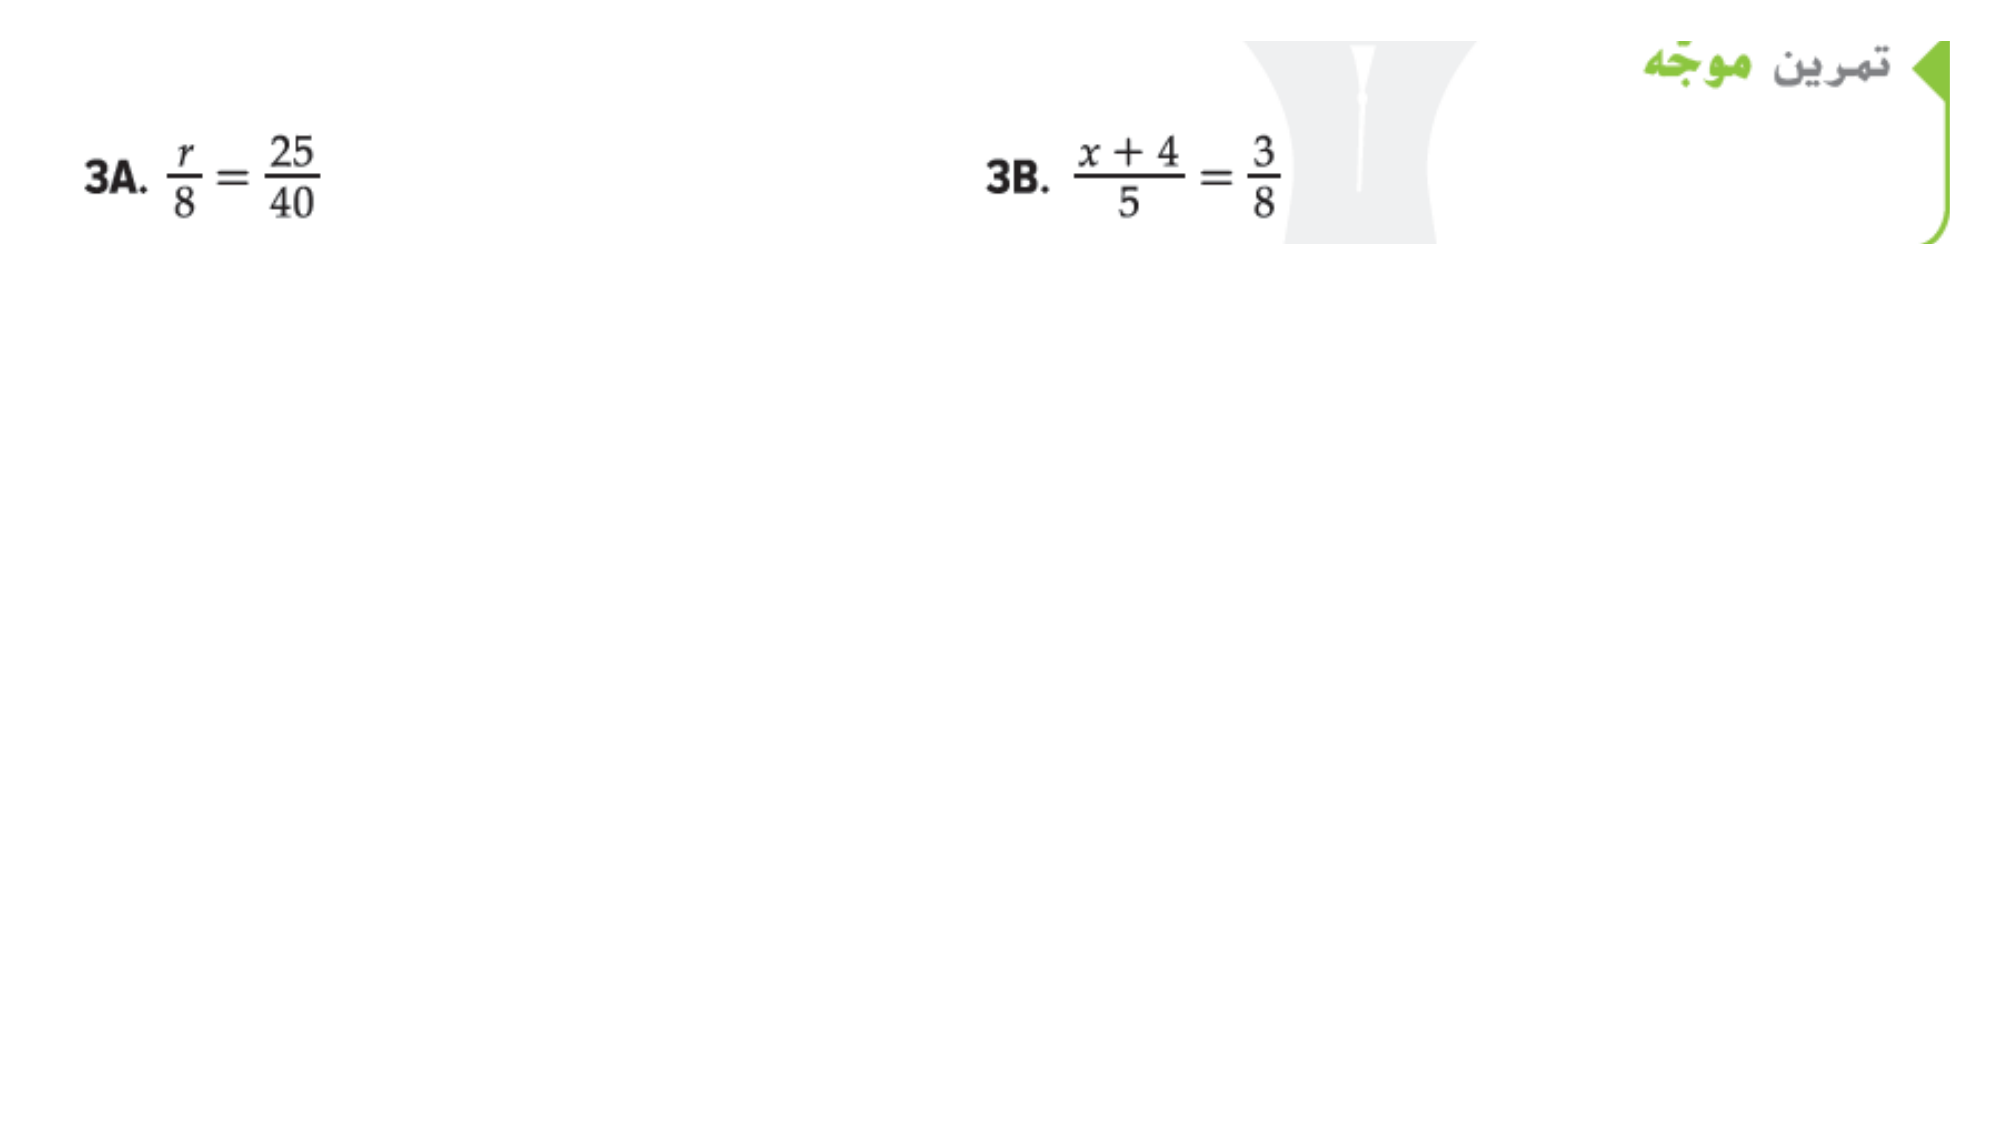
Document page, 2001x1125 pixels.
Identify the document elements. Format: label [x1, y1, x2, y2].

picture [30, 41, 1950, 244]
